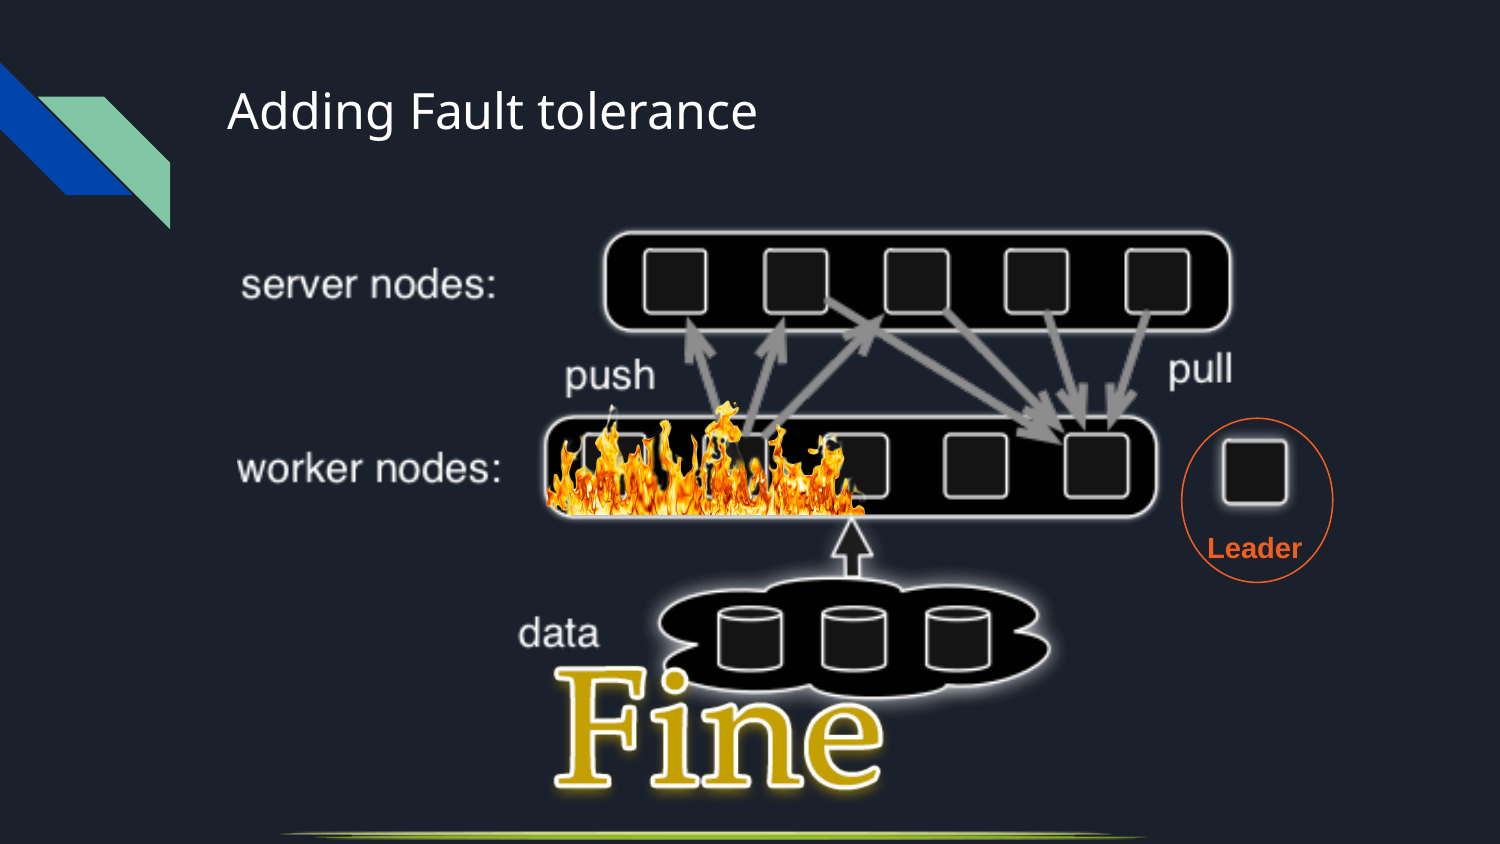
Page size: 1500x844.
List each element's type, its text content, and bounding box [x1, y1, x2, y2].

picture [236, 214, 1344, 844]
title Adding Fault tolerance [212, 64, 1368, 215]
